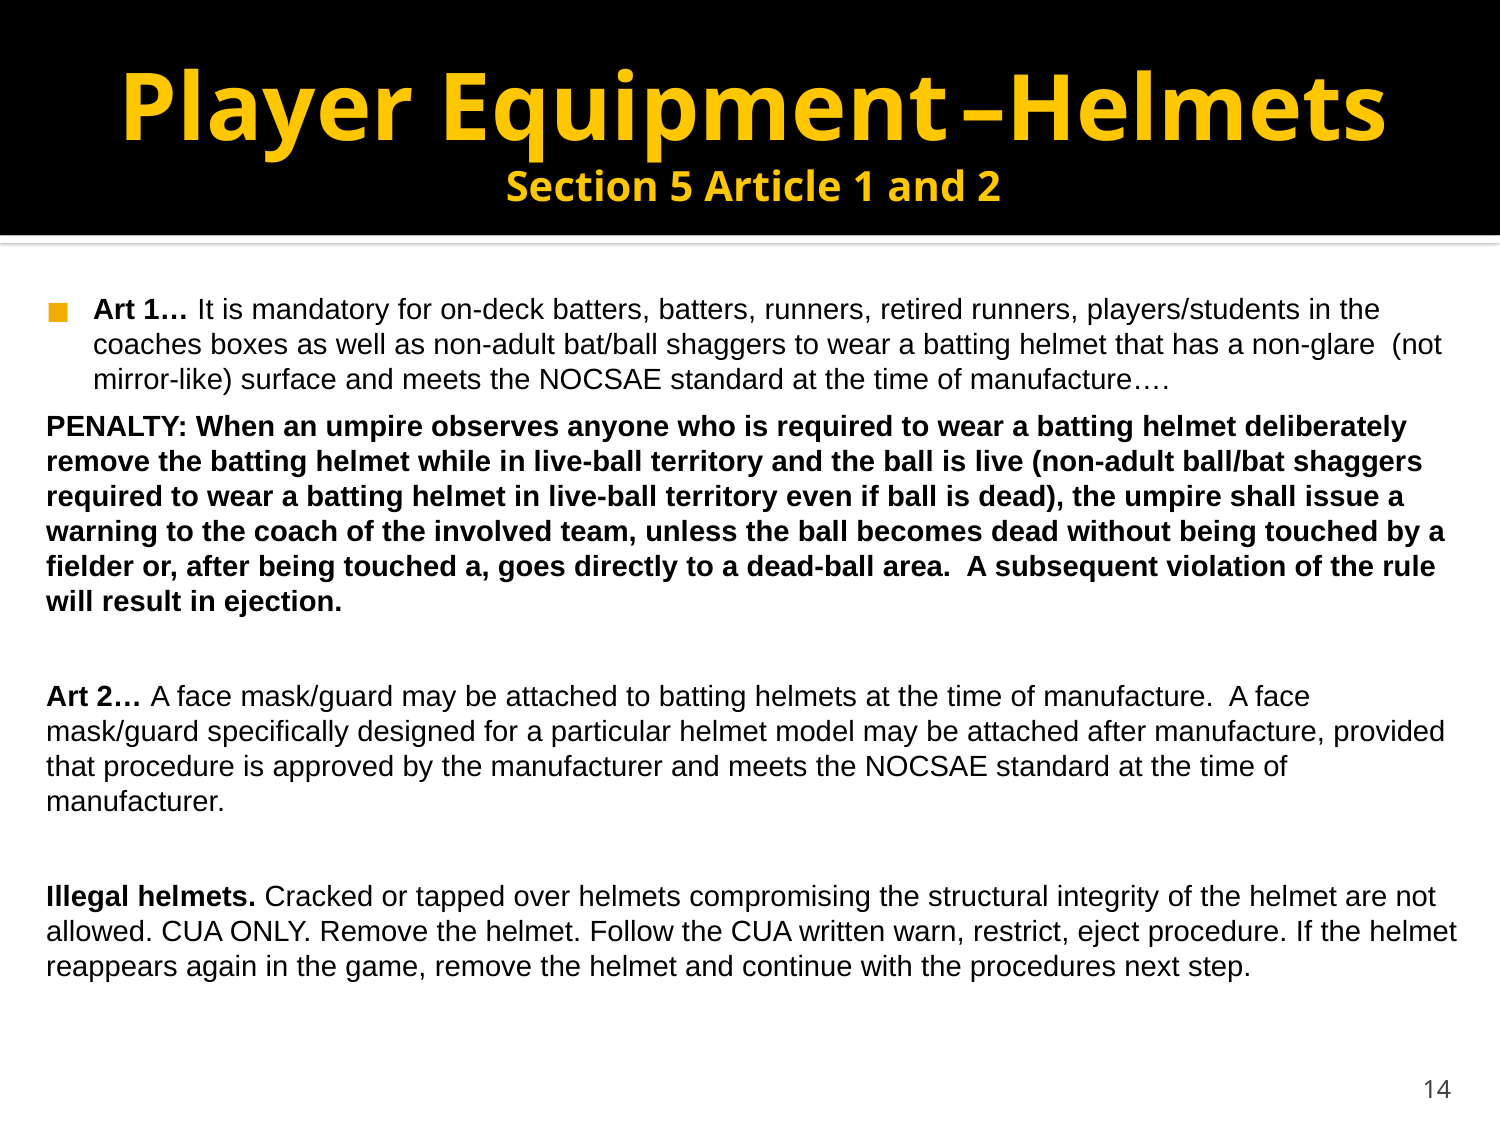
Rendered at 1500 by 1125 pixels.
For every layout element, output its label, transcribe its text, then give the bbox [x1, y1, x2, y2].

list Art 1… It is mandatory for on-deck batters, batters, runners, retired runners, players/students in the coaches boxes as well as non-adult bat/ball shaggers to wear a batting helmet that has a non-glare (not mirror-like) surface and meets the NOCSAE standard at the time of manufacture…. PENALTY: When an umpire observes anyone who is required to wear a batting helmet deliberately remove the batting helmet while in live-ball territory and the ball is live (non-adult ball/bat shaggers required to wear a batting helmet in live-ball territory even if ball is dead), the umpire shall issue a warning to the coach of the involved team, unless the ball becomes dead without being touched by a fielder or, after being touched a, goes directly to a dead-ball area. A subsequent violation of the rule will result in ejection. Art 2… A face mask/guard may be attached to batting helmets at the time of manufacture. A face mask/guard specifically designed for a particular helmet model may be attached after manufacture, provided that procedure is approved by the manufacturer and meets the NOCSAE standard at the time of manufacturer. Illegal helmets. Cracked or tapped over helmets compromising the structural integrity of the helmet are not allowed. CUA ONLY. Remove the helmet. Follow the CUA written warn, restrict, eject procedure. If the helmet reappears again in the game, remove the helmet and continue with the procedures next step. [17, 275, 1489, 1063]
title Player Equipment –Helmets Section 5 Article 1 and 2 [75, 25, 1425, 231]
slide_number 14 [1345, 1062, 1467, 1108]
